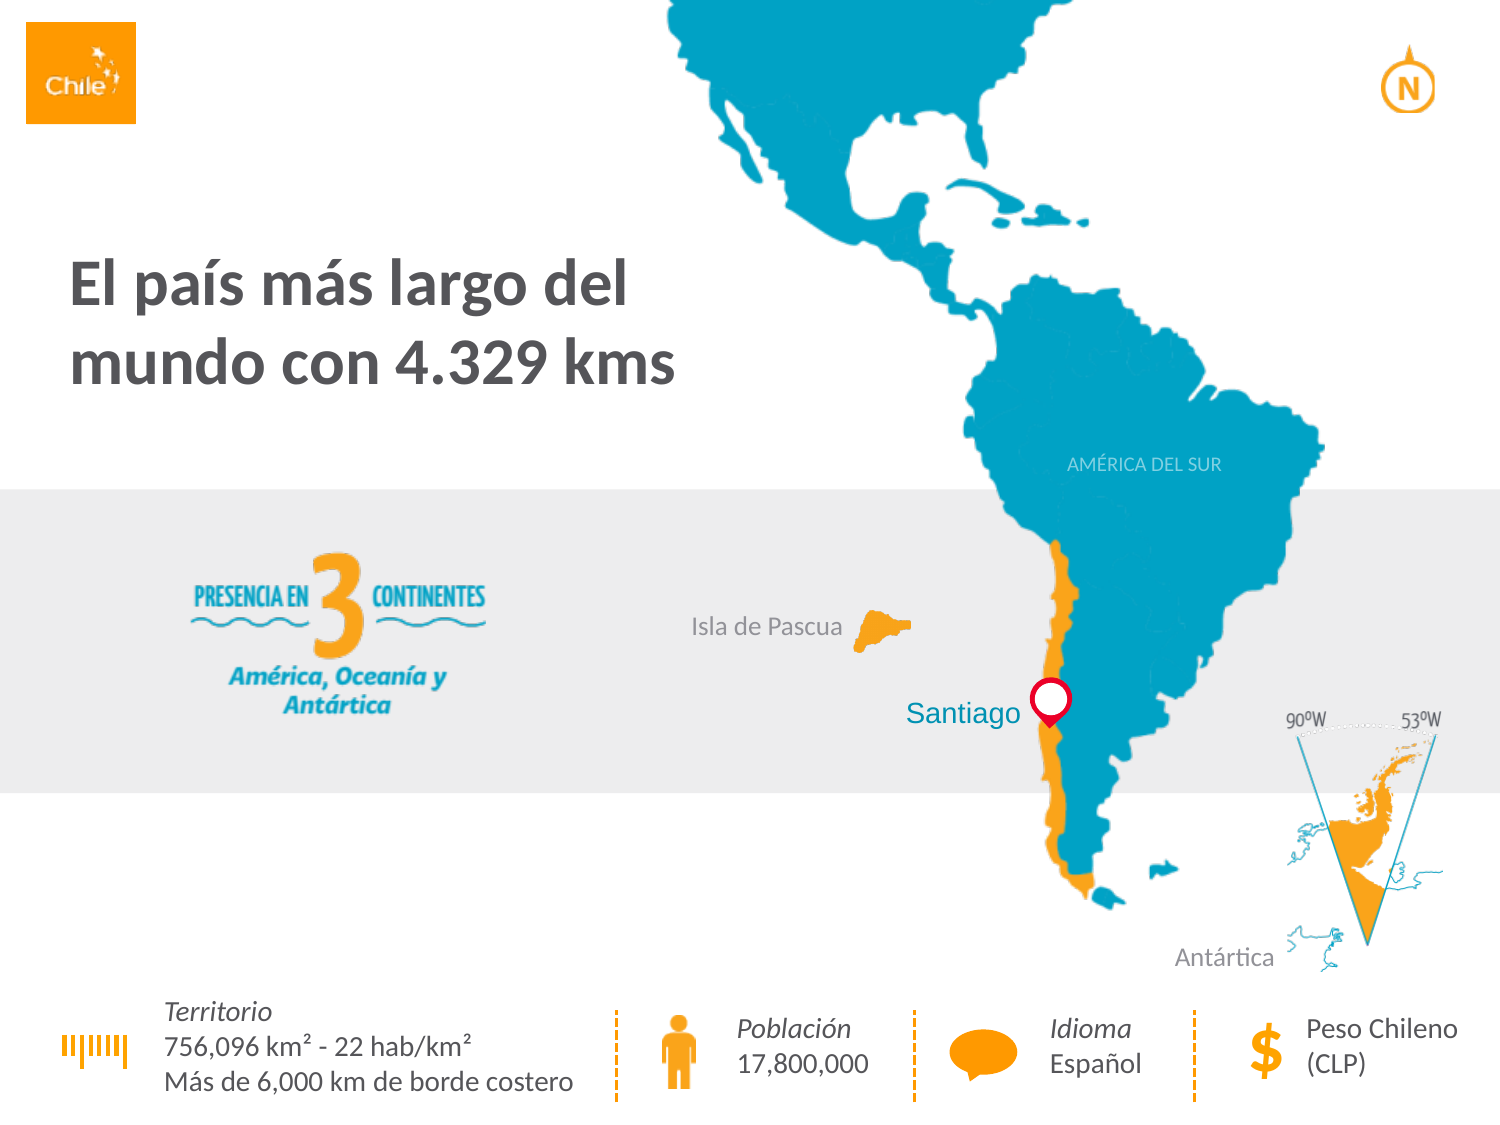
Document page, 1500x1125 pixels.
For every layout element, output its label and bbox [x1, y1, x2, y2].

text_box [1029, 676, 1073, 720]
picture [0, 0, 1500, 1125]
text_box [64, 1034, 126, 1070]
text_box [26, 21, 137, 125]
